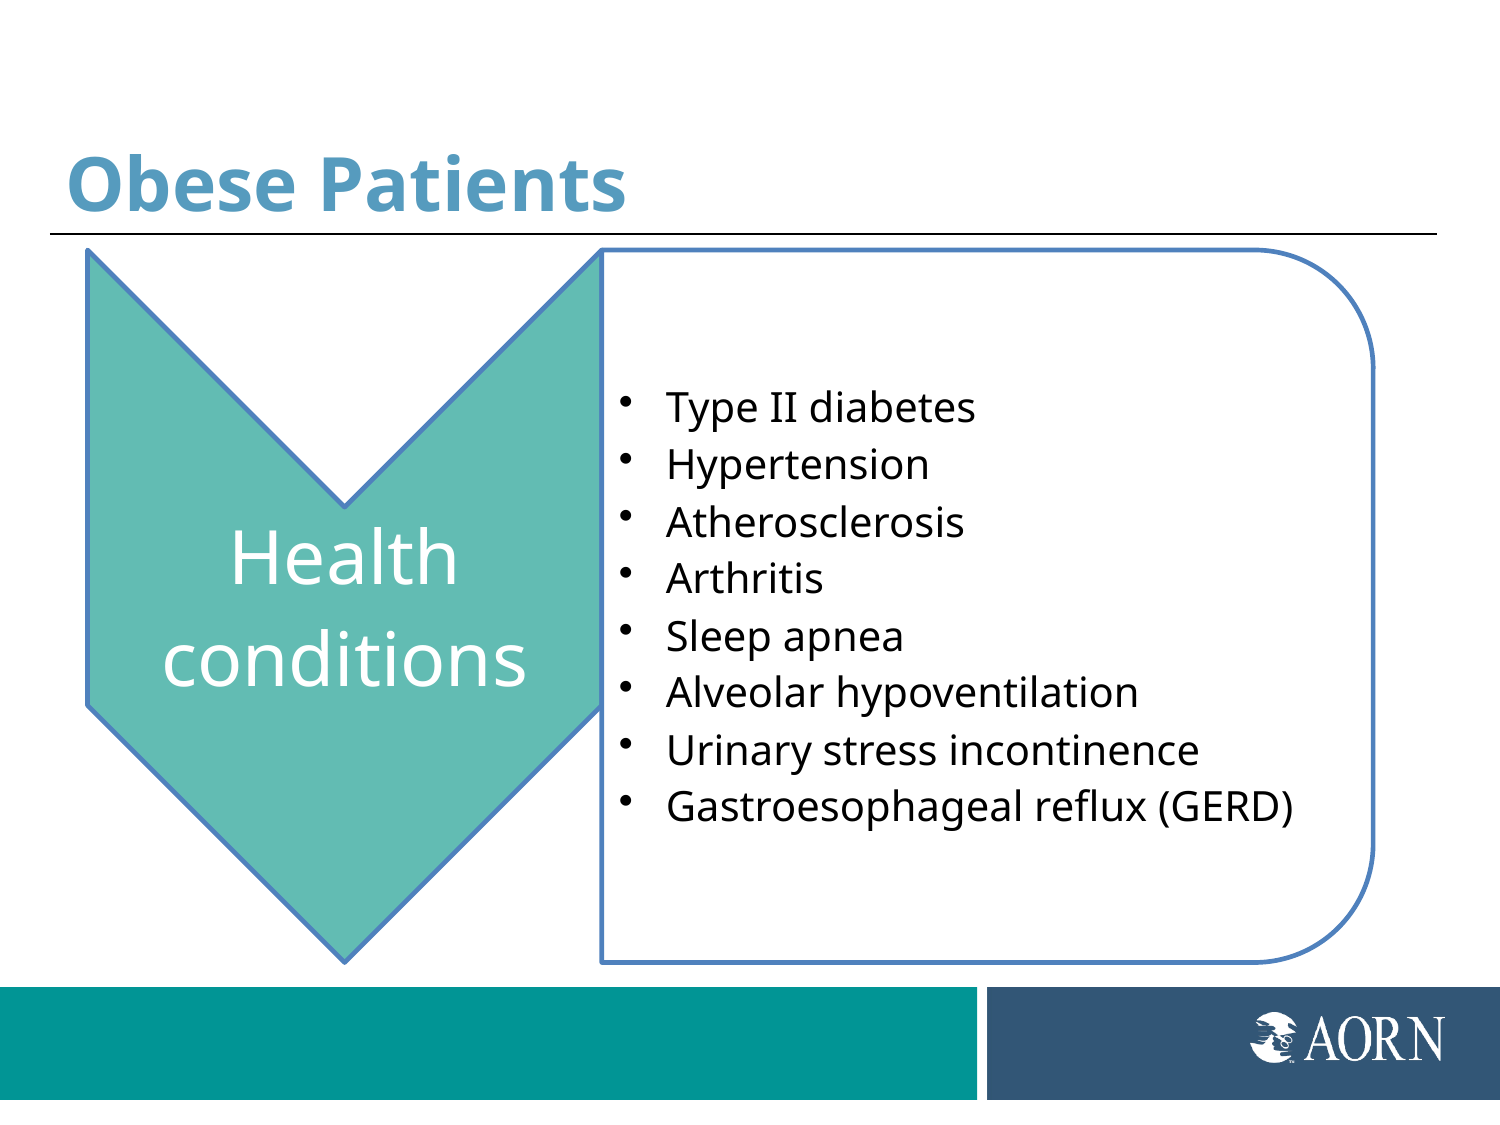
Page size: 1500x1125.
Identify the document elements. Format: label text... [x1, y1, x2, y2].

picture [0, 987, 1500, 1100]
title Obese Patients [50, 70, 1438, 234]
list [87, 249, 1374, 963]
